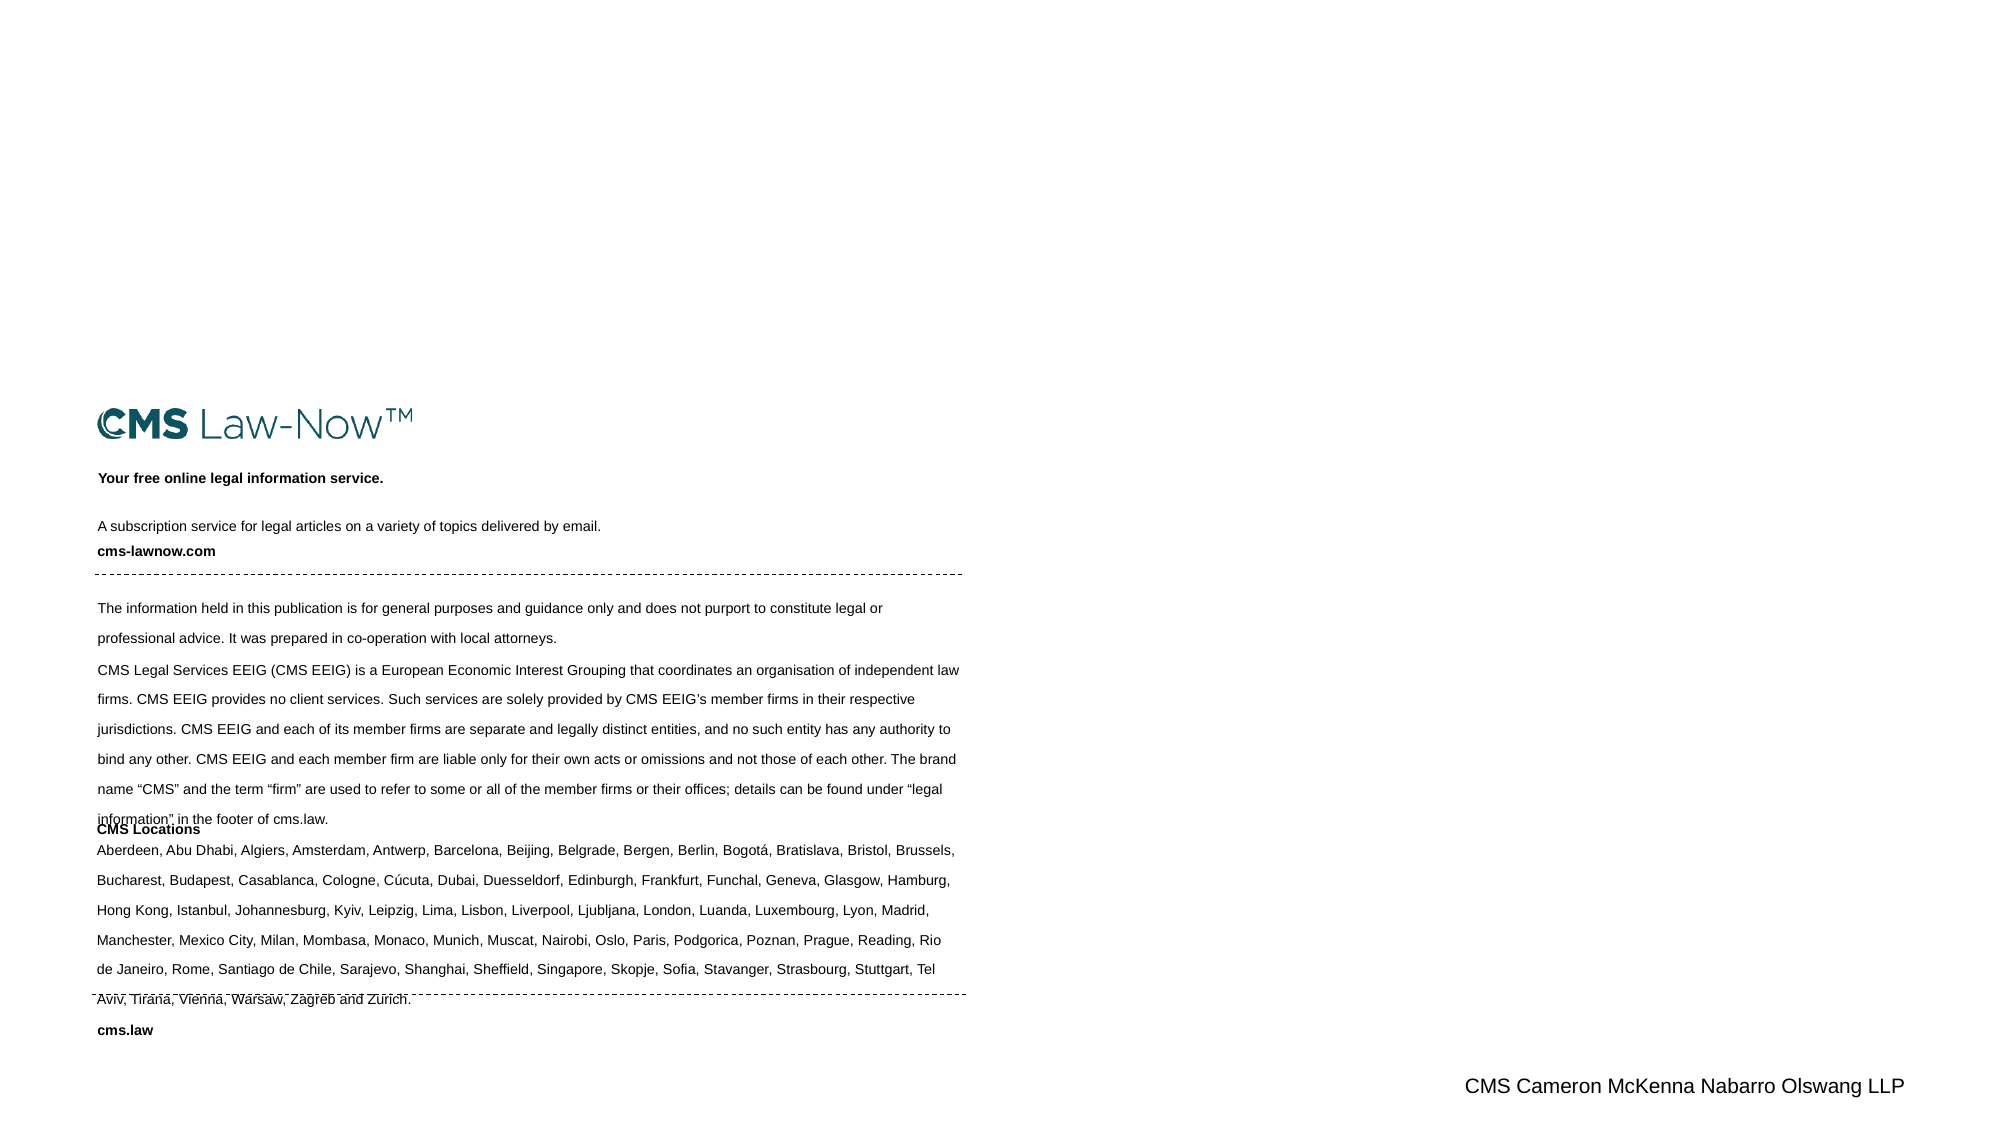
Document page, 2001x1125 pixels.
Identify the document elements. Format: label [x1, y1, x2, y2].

picture [97, 408, 412, 439]
